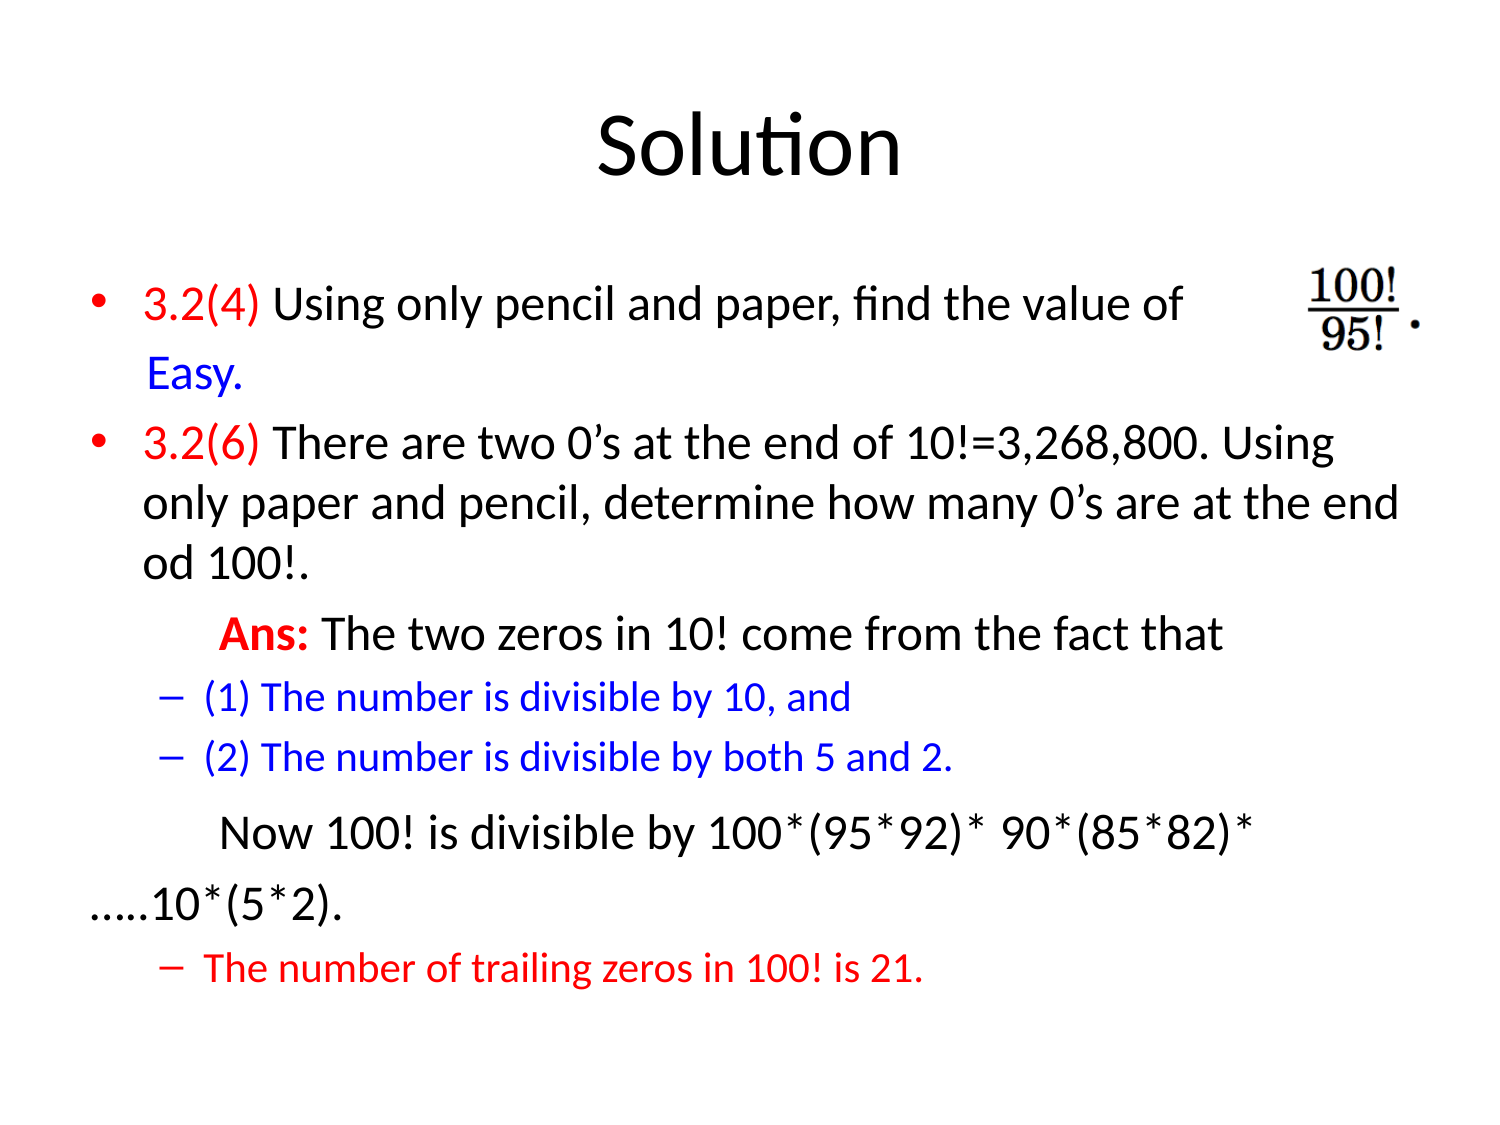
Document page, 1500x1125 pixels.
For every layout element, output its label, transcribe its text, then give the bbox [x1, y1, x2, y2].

picture [1303, 255, 1426, 352]
list 3.2(4) Using only pencil and paper, find the value of Easy. 3.2(6) There are two 0’s at the end of 10!=3,268,800. Using only paper and pencil, determine how many 0’s are at the end od 100!. Ans: The two zeros in 10! come from the fact that (1) The number is divisible by 10, and (2) The number is divisible by both 5 and 2. Now 100! is divisible by 100*(95*92)* 90*(85*82)* …..10*(5*2). The number of trailing zeros in 100! is 21. [75, 262, 1425, 1005]
title Solution [75, 45, 1425, 233]
